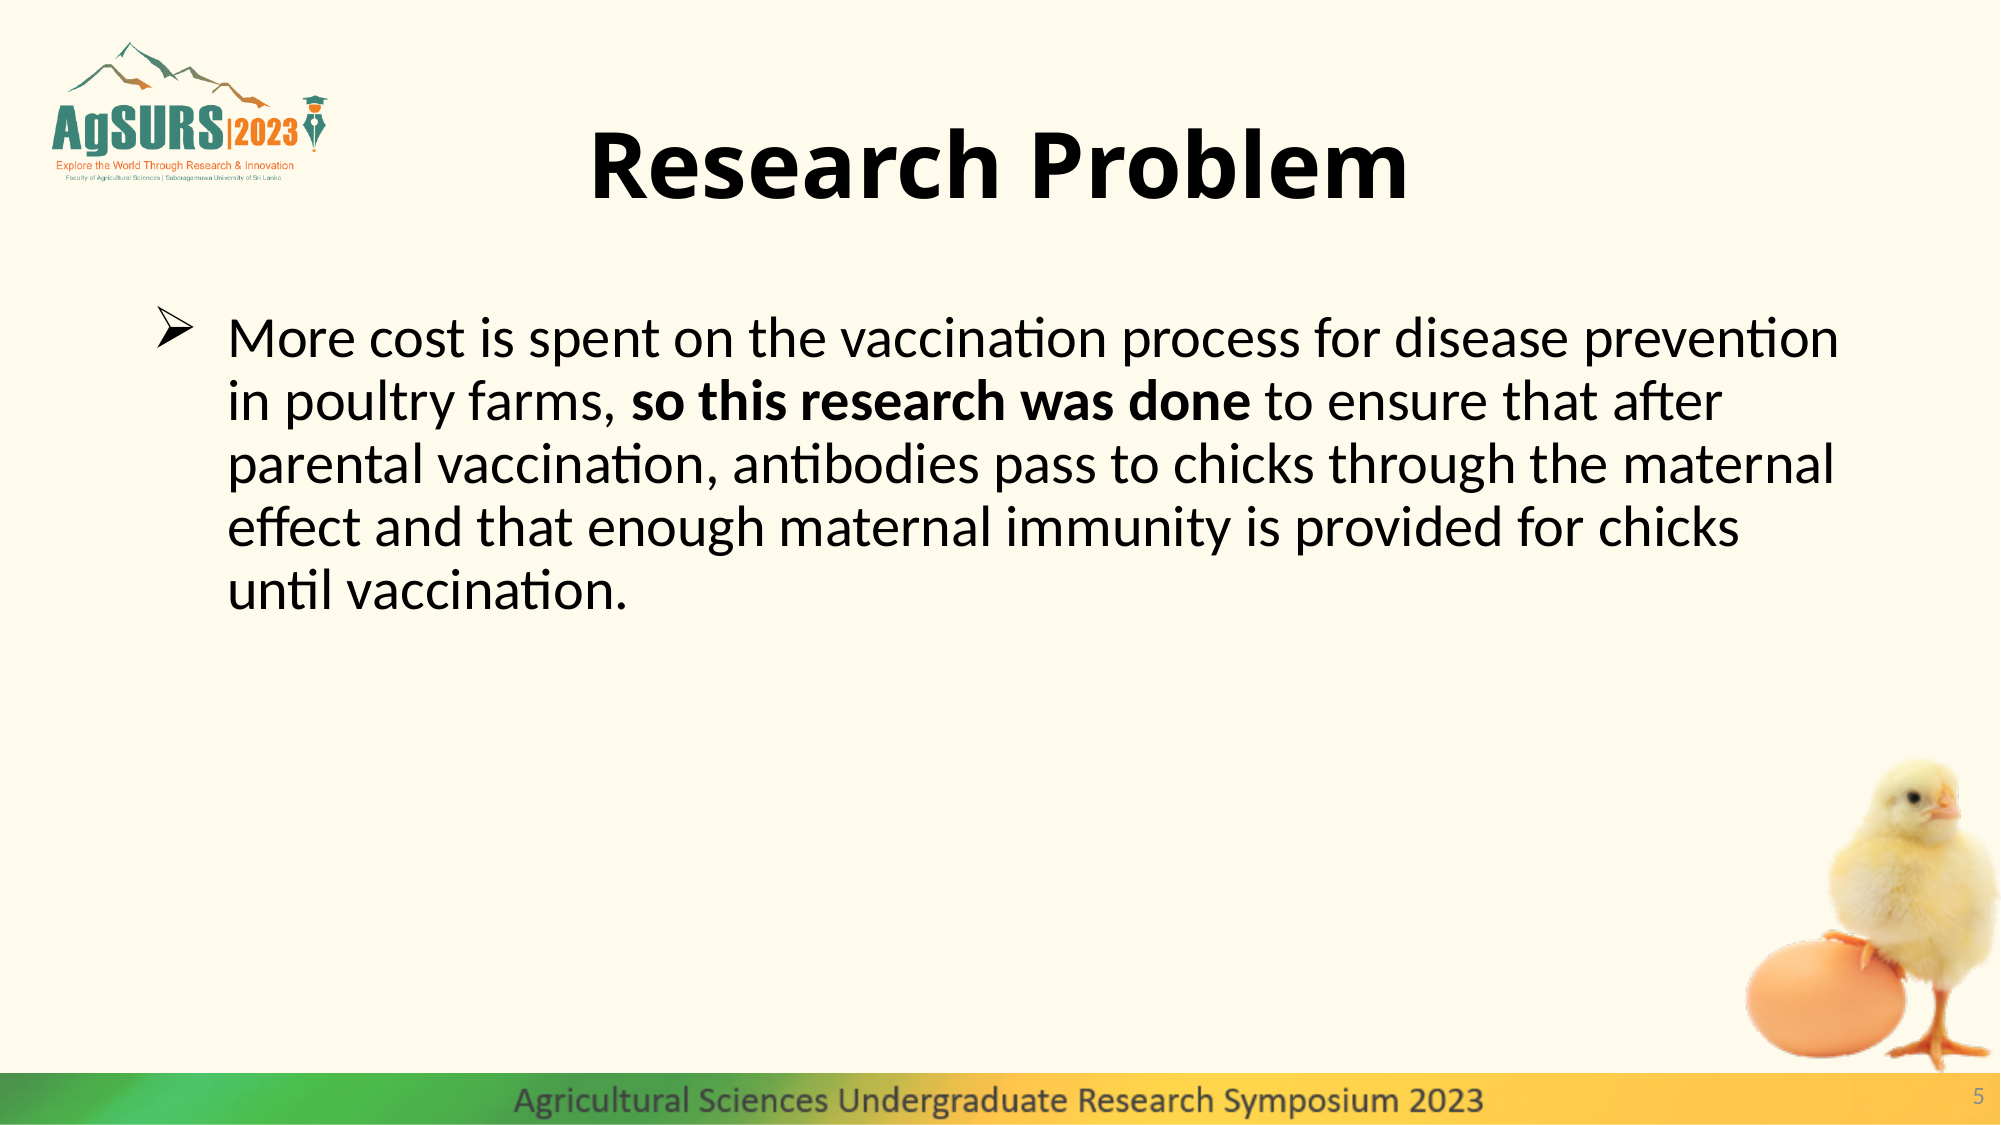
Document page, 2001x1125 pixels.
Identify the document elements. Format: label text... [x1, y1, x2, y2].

slide_number 5 [1550, 1065, 2000, 1125]
list More cost is spent on the vaccination process for disease prevention in poultry farms, so this research was done to ensure that after parental vaccination, antibodies pass to chicks through the maternal effect and that enough maternal immunity is provided for chicks until vaccination. [137, 299, 1863, 1014]
title Research Problem [137, 59, 1863, 278]
picture [0, 0, 2001, 1125]
